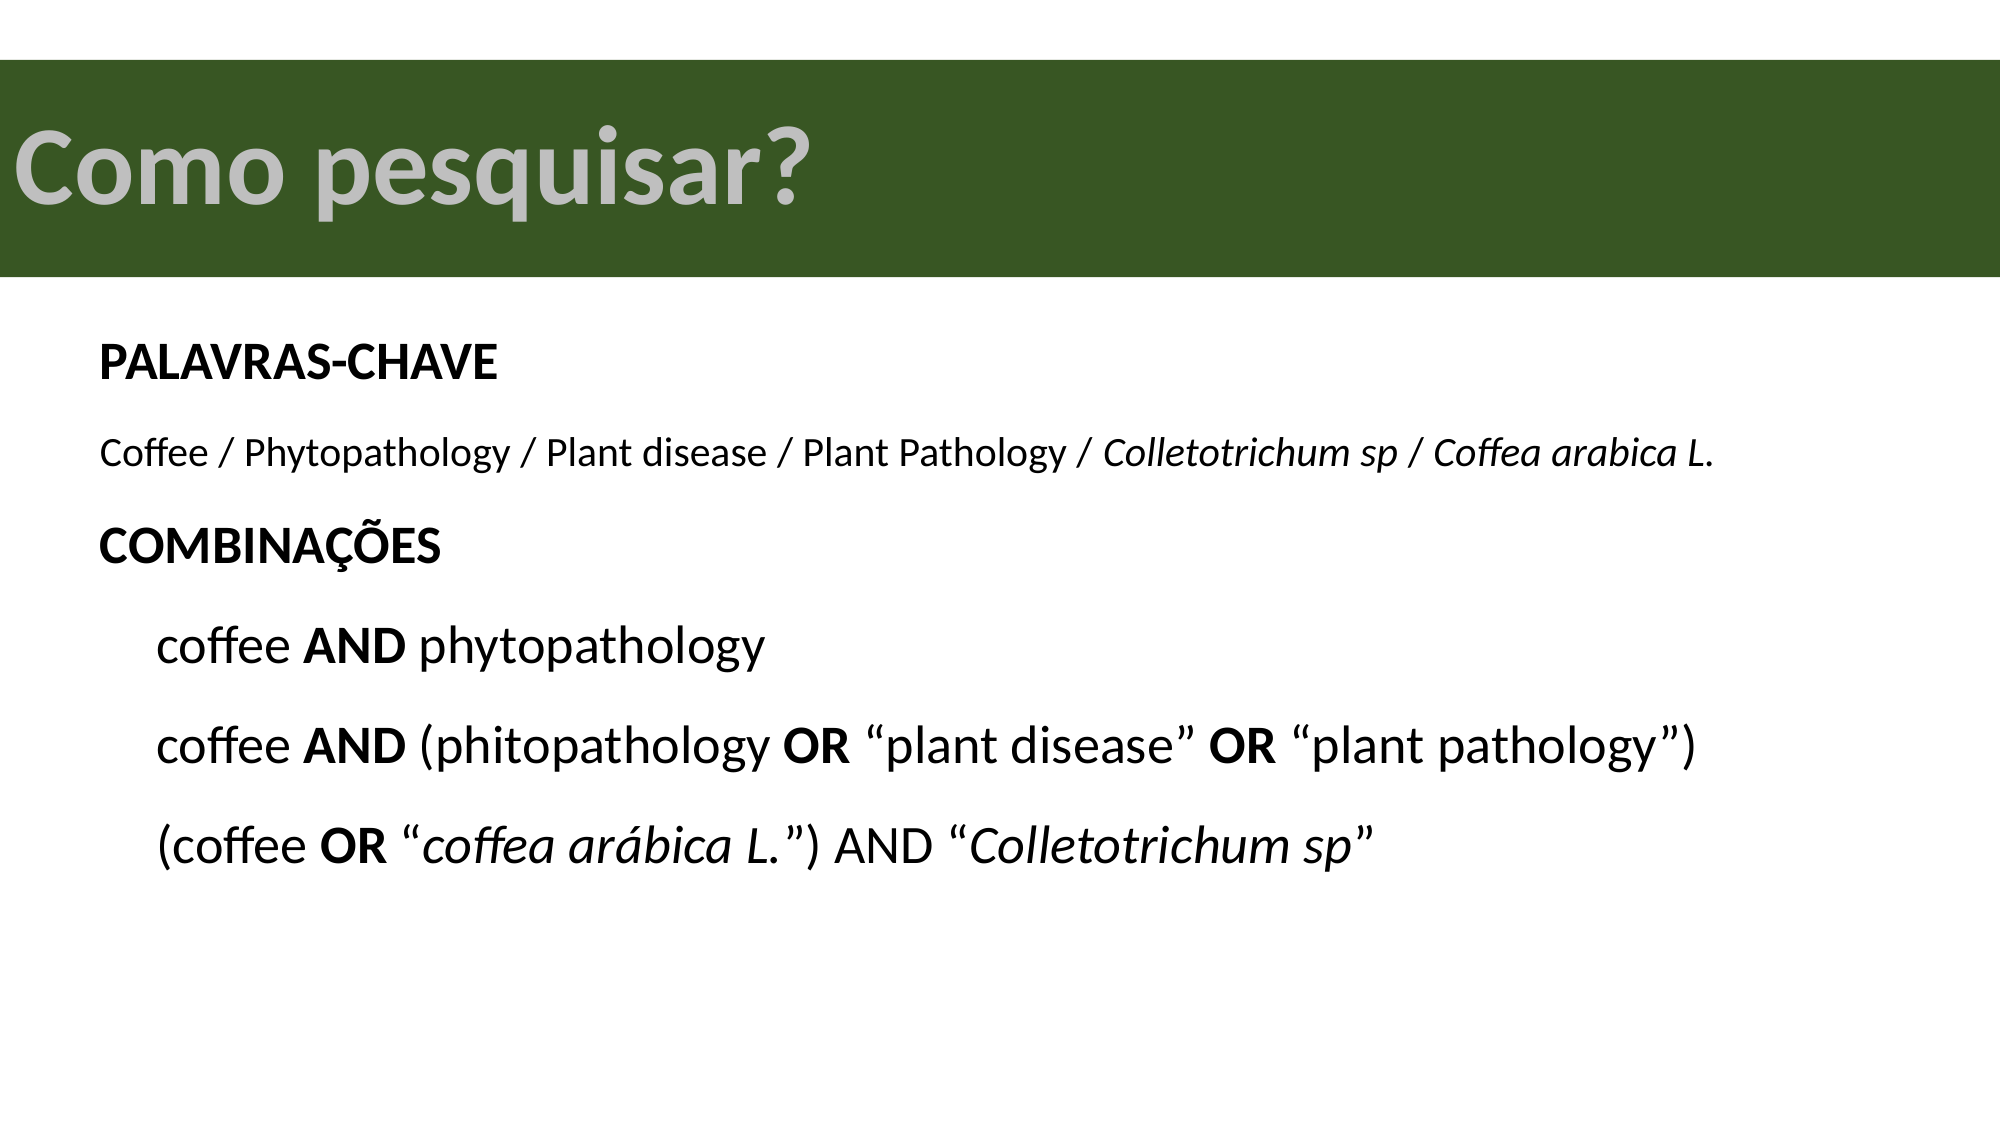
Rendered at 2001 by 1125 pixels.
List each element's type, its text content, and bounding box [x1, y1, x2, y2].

text_box Como pesquisar? [0, 59, 2000, 278]
text_box PALAVRAS-CHAVE Coffee / Phytopathology / Plant disease / Plant Pathology / Colletotrichum sp / Coffea arabica L. COMBINAÇÕES coffee AND phytopathology coffee AND (phitopathology OR “plant disease” OR “plant pathology”) (coffee OR “coffea arábica L.”) AND “Colletotrichum sp” [85, 317, 1831, 1042]
